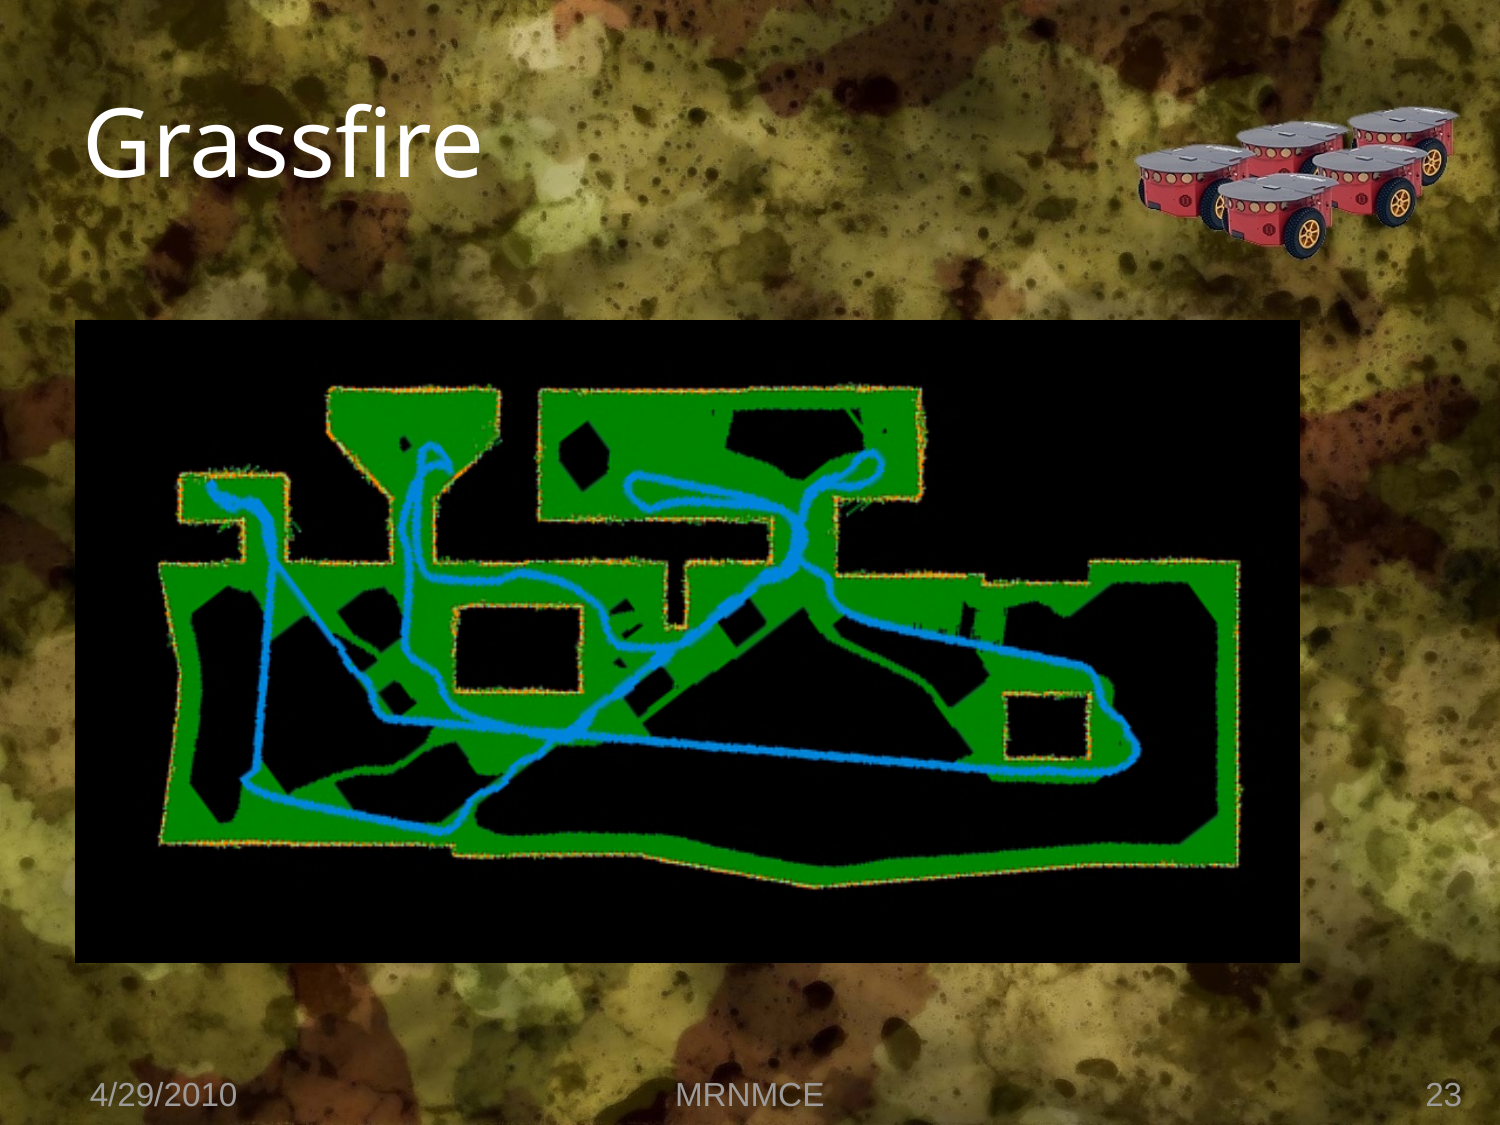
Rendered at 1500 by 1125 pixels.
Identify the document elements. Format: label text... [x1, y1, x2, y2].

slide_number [75, 1053, 425, 1114]
title Grassfire [75, 45, 1300, 233]
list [74, 319, 1301, 963]
picture [0, 0, 1500, 1125]
footer MRNMCE [512, 1053, 988, 1114]
slide_number 23 [1337, 1053, 1463, 1114]
